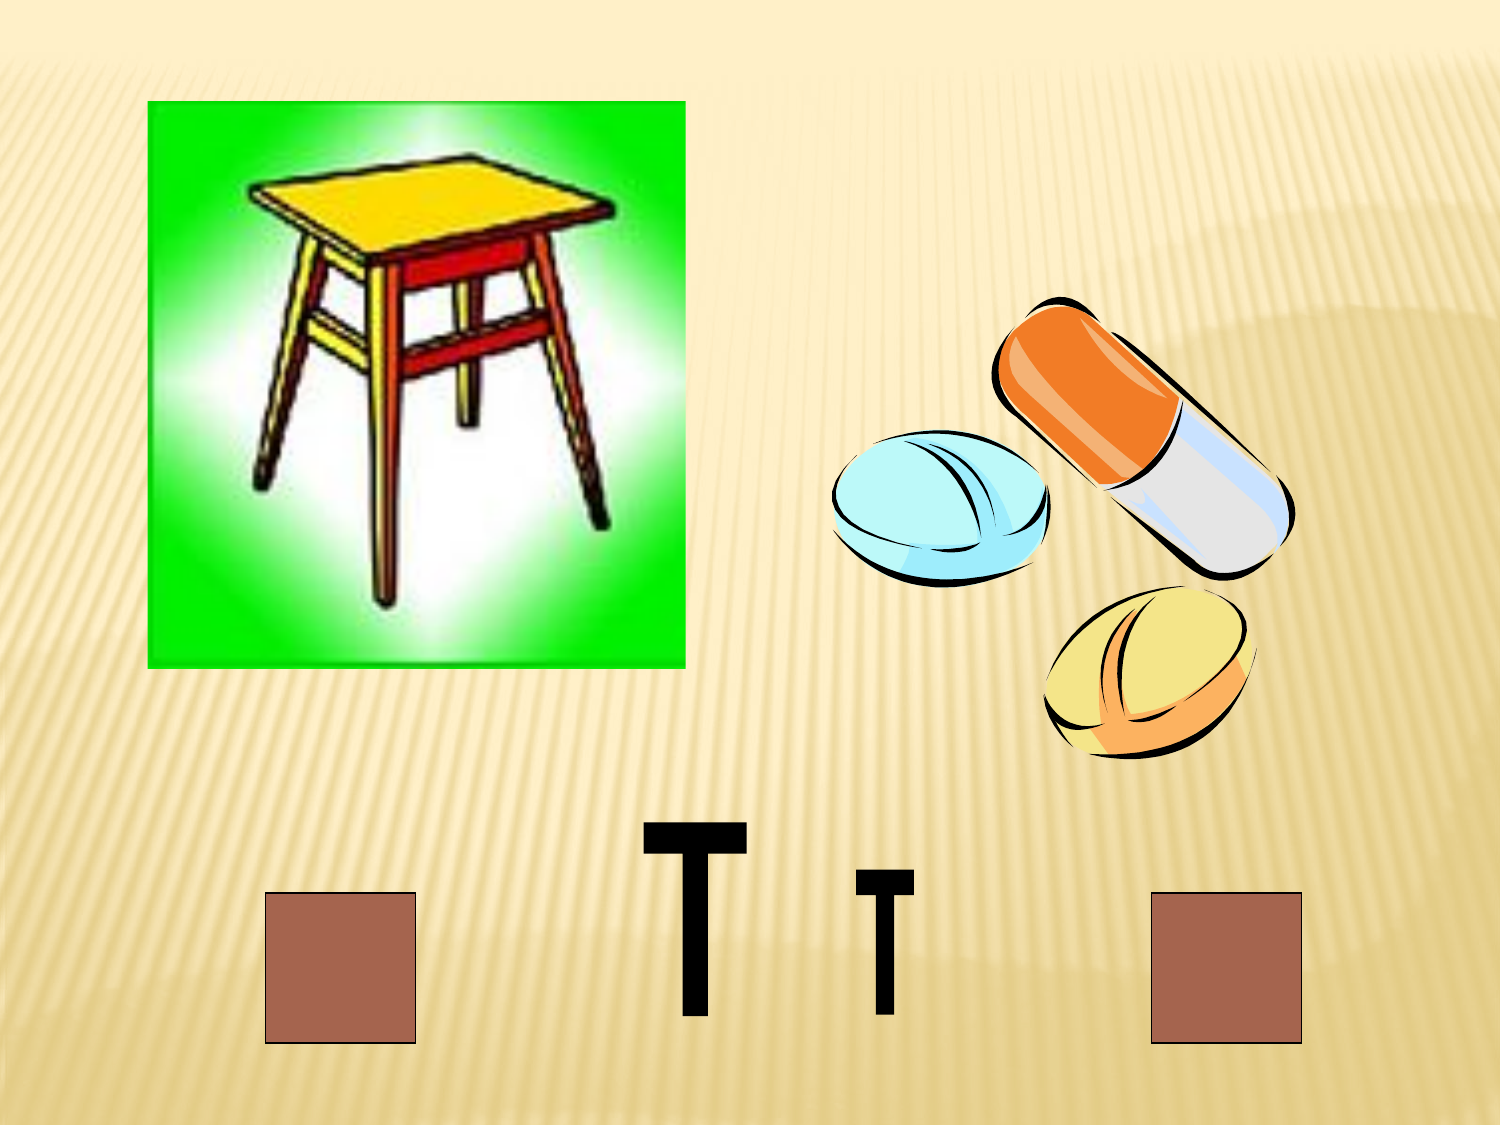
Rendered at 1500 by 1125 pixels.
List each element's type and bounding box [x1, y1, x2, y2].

picture [147, 101, 686, 669]
text_box [1151, 893, 1302, 1044]
text_box [265, 893, 416, 1044]
picture [773, 266, 1318, 795]
